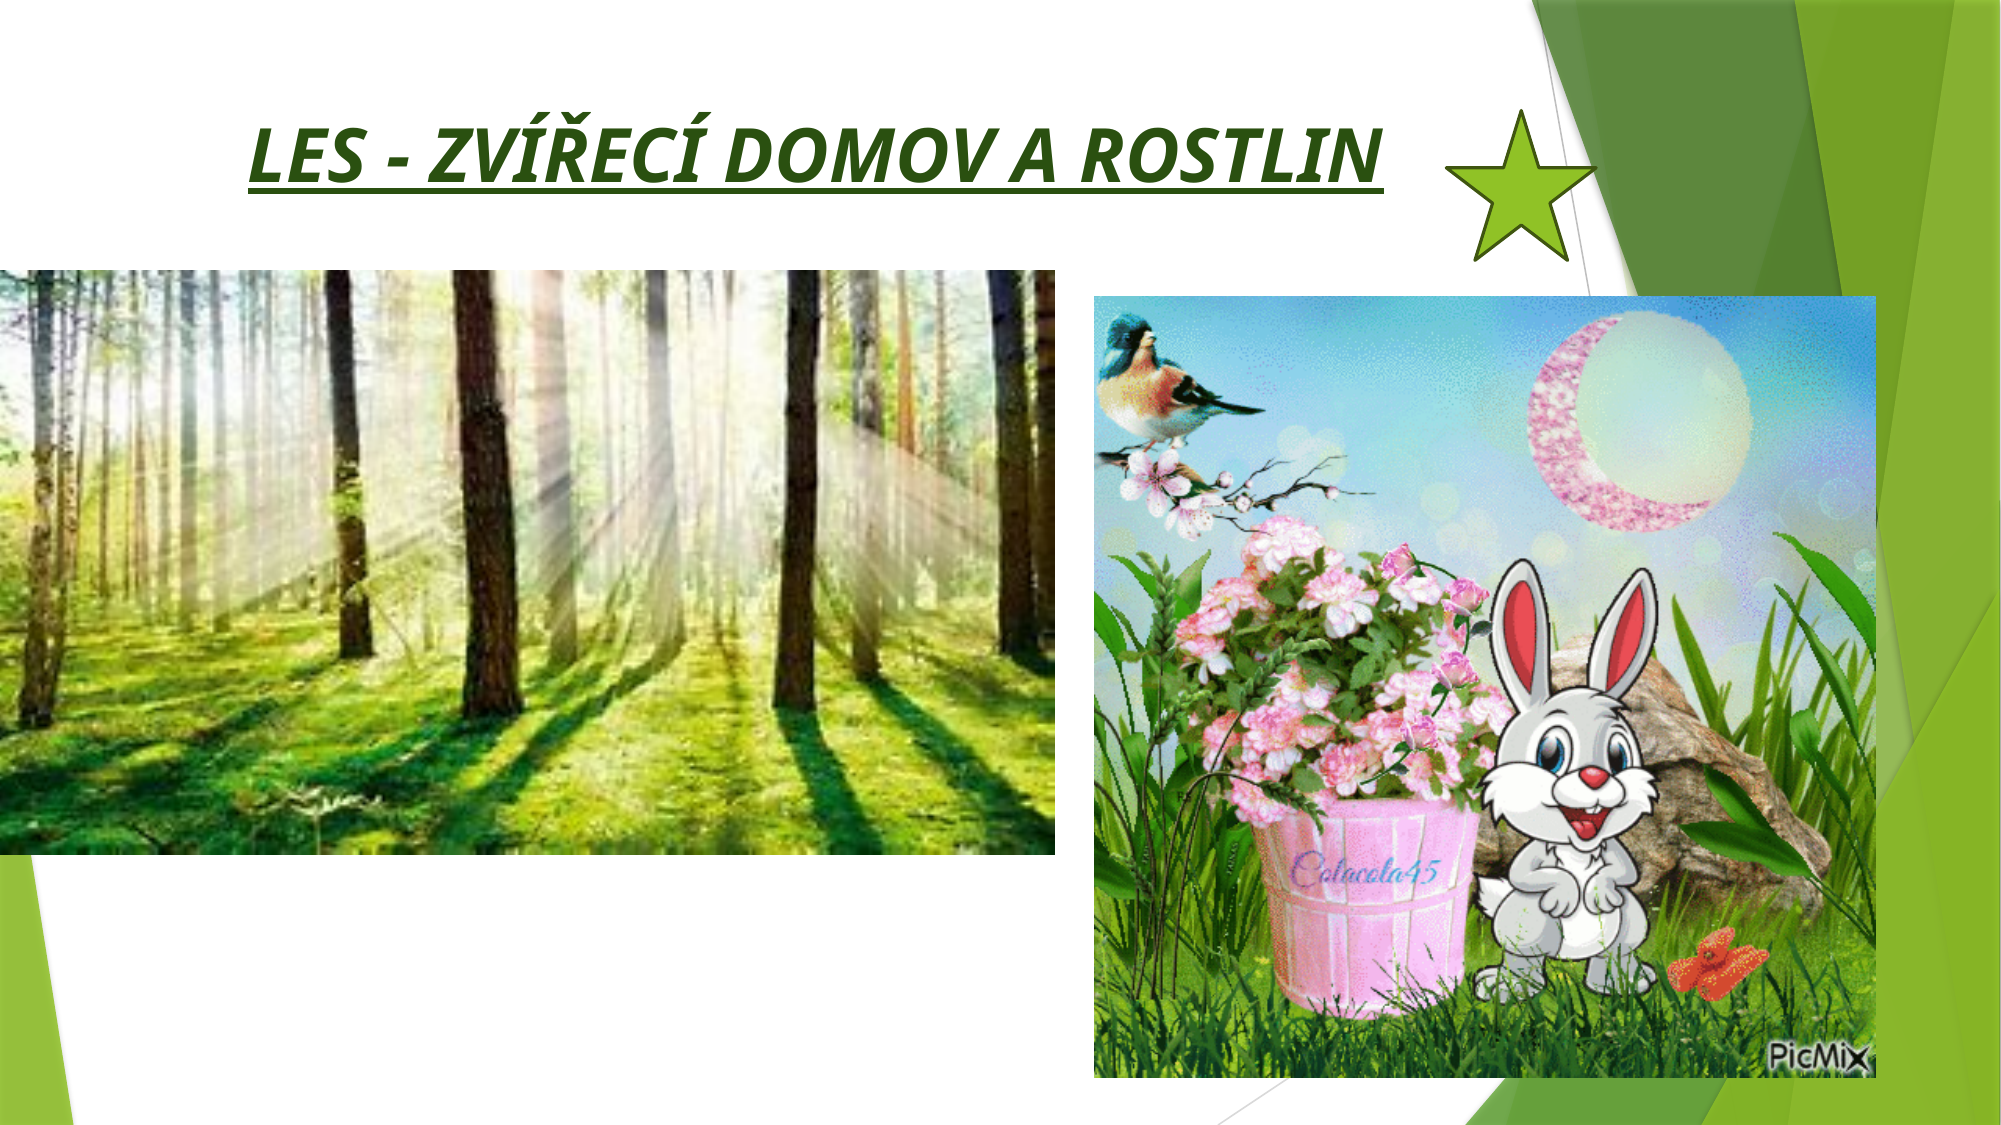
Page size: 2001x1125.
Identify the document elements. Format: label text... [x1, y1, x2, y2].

text_box [1444, 108, 1598, 262]
title LES - ZVÍŘECÍ DOMOV A ROSTLIN [111, 99, 1522, 317]
picture [0, 269, 1055, 855]
picture [1094, 296, 1877, 1079]
